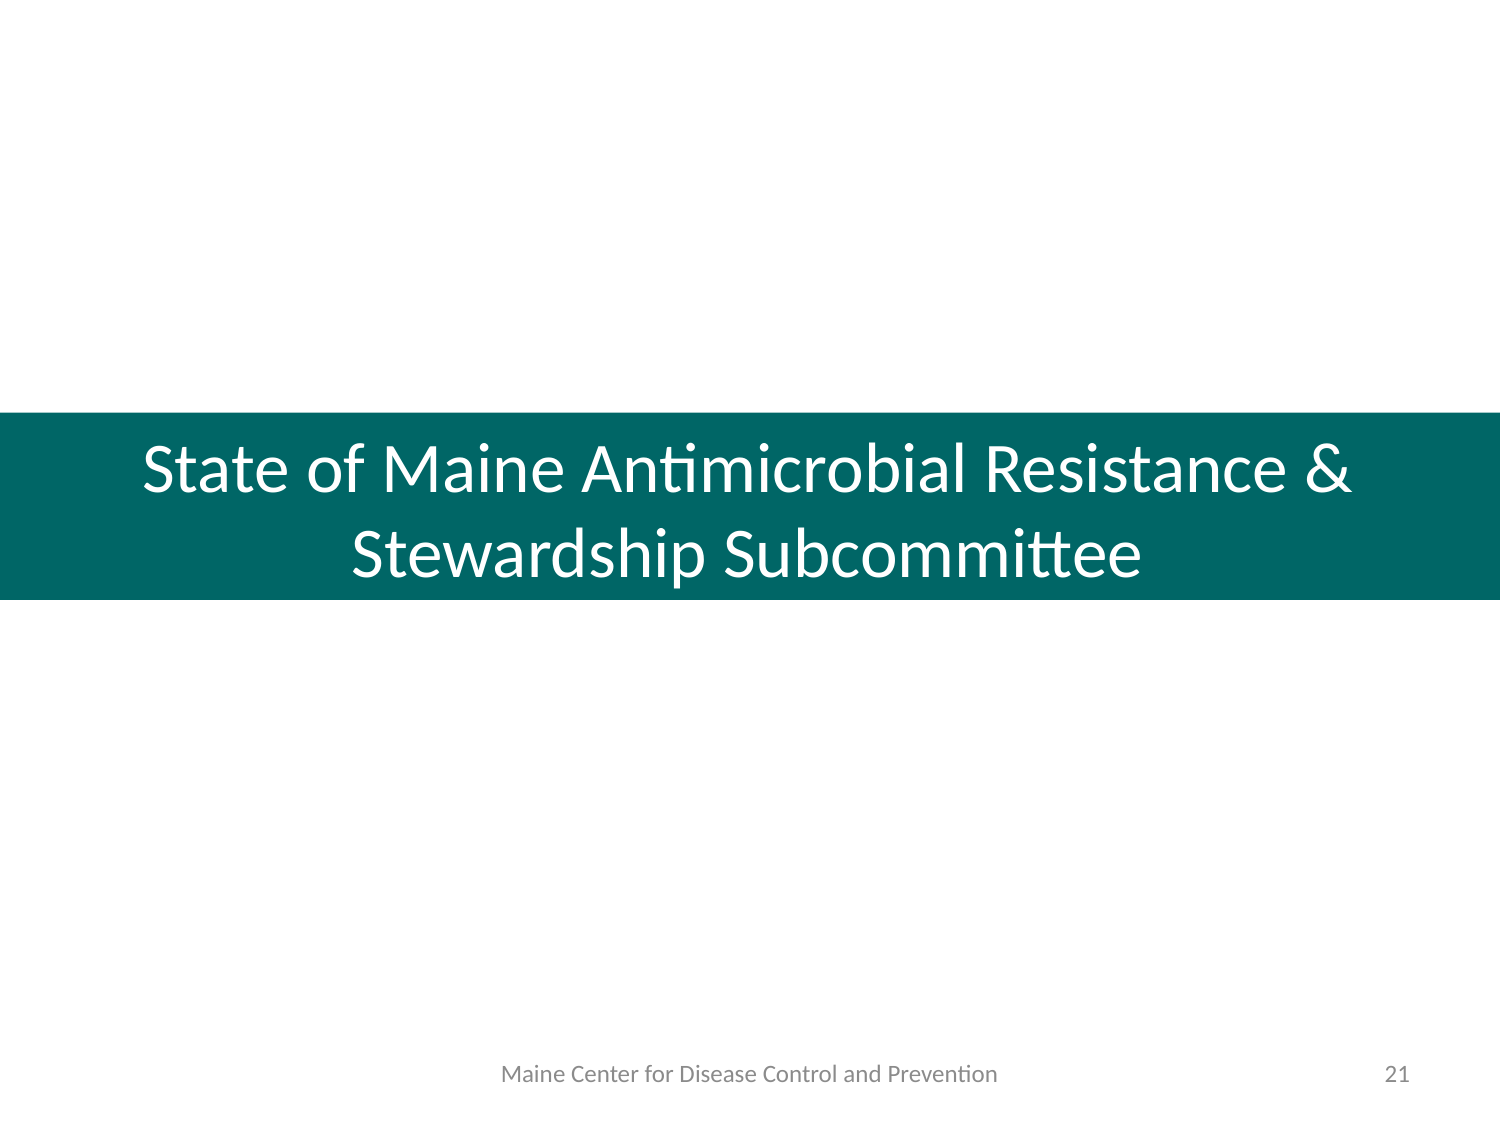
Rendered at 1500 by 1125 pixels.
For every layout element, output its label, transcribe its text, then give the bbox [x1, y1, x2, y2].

title State of Maine Antimicrobial Resistance & Stewardship Subcommittee [0, 412, 1500, 600]
footer Maine Center for Disease Control and Prevention [450, 1042, 1050, 1103]
slide_number 21 [1074, 1042, 1425, 1103]
